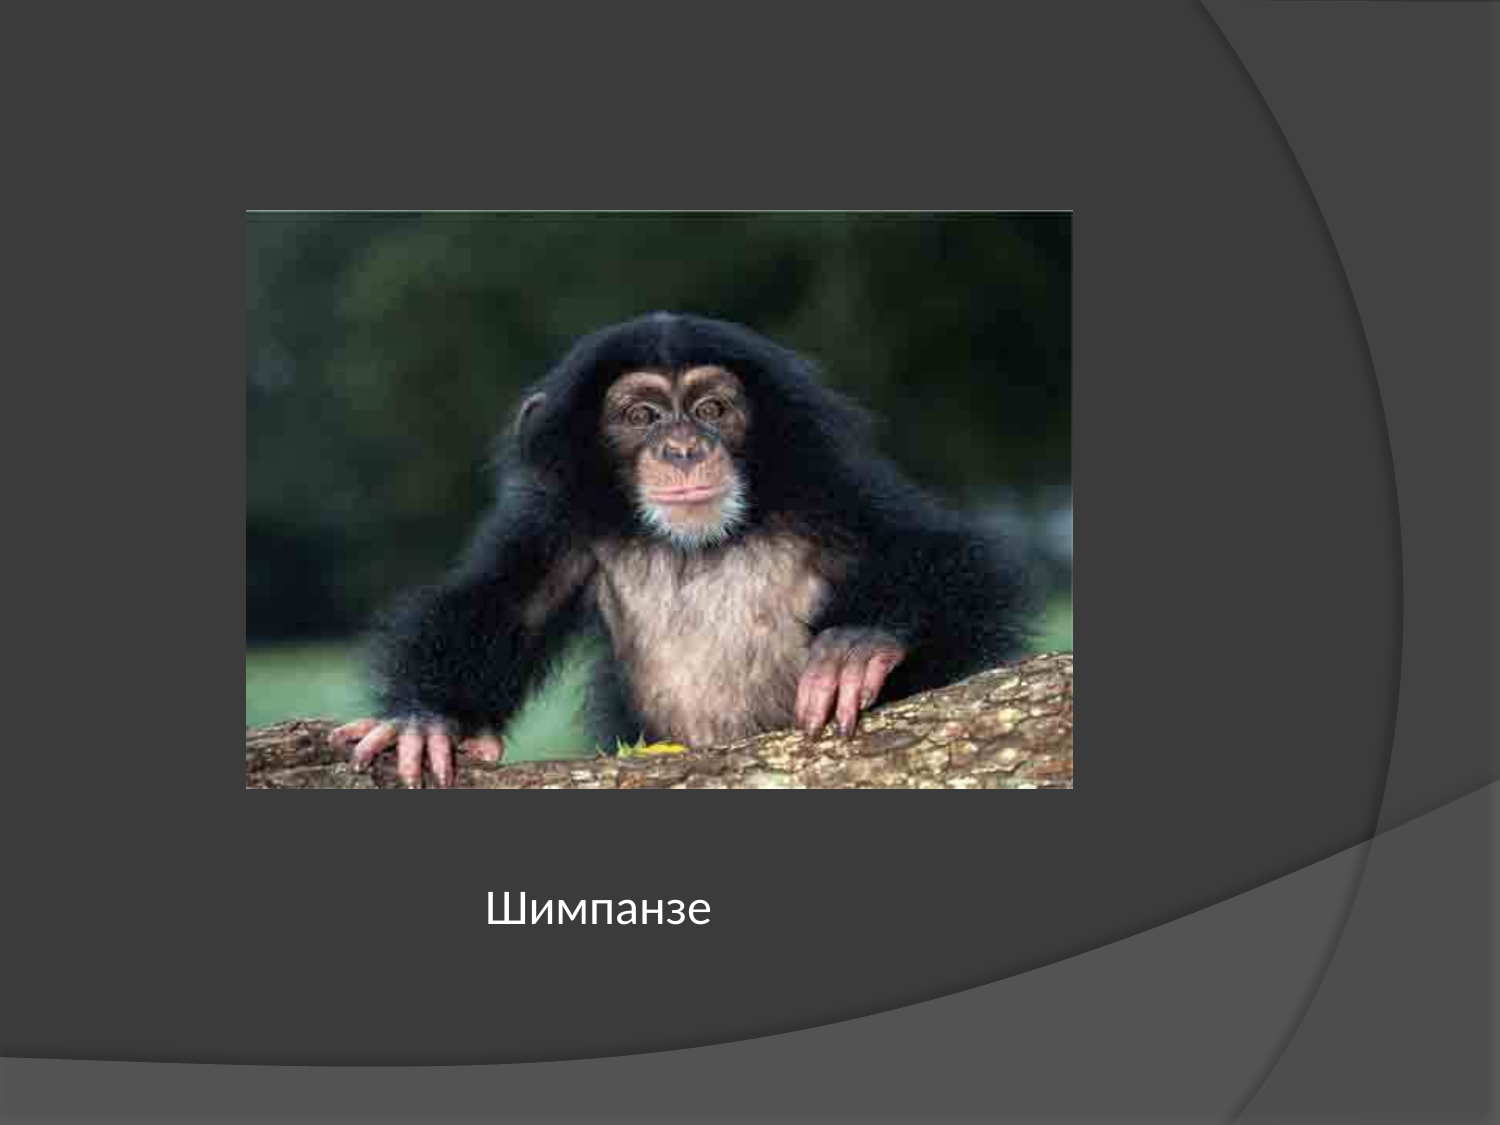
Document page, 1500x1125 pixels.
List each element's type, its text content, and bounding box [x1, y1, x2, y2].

picture [245, 210, 1073, 790]
text_box Шимпанзе [470, 867, 728, 942]
